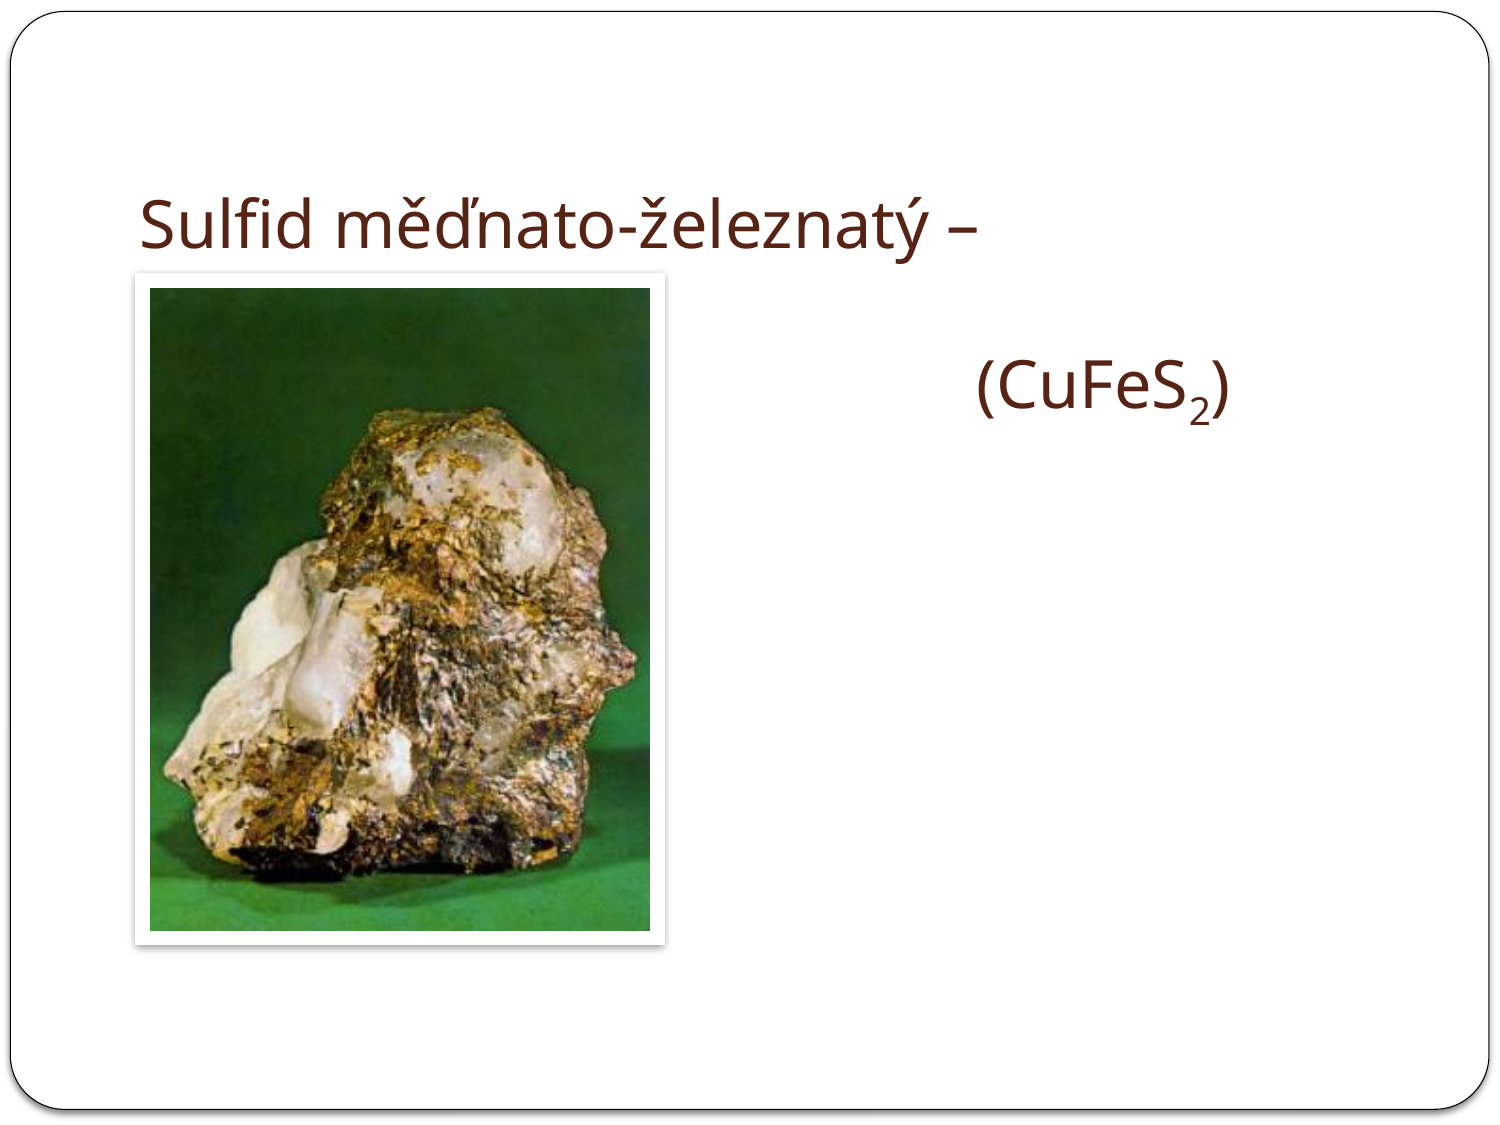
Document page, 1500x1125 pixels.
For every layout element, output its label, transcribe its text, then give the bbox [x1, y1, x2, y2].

text_box Sulfid měďnato-železnatý – chalkopyrit (CuFeS2) [125, 174, 1350, 441]
picture [149, 287, 651, 932]
